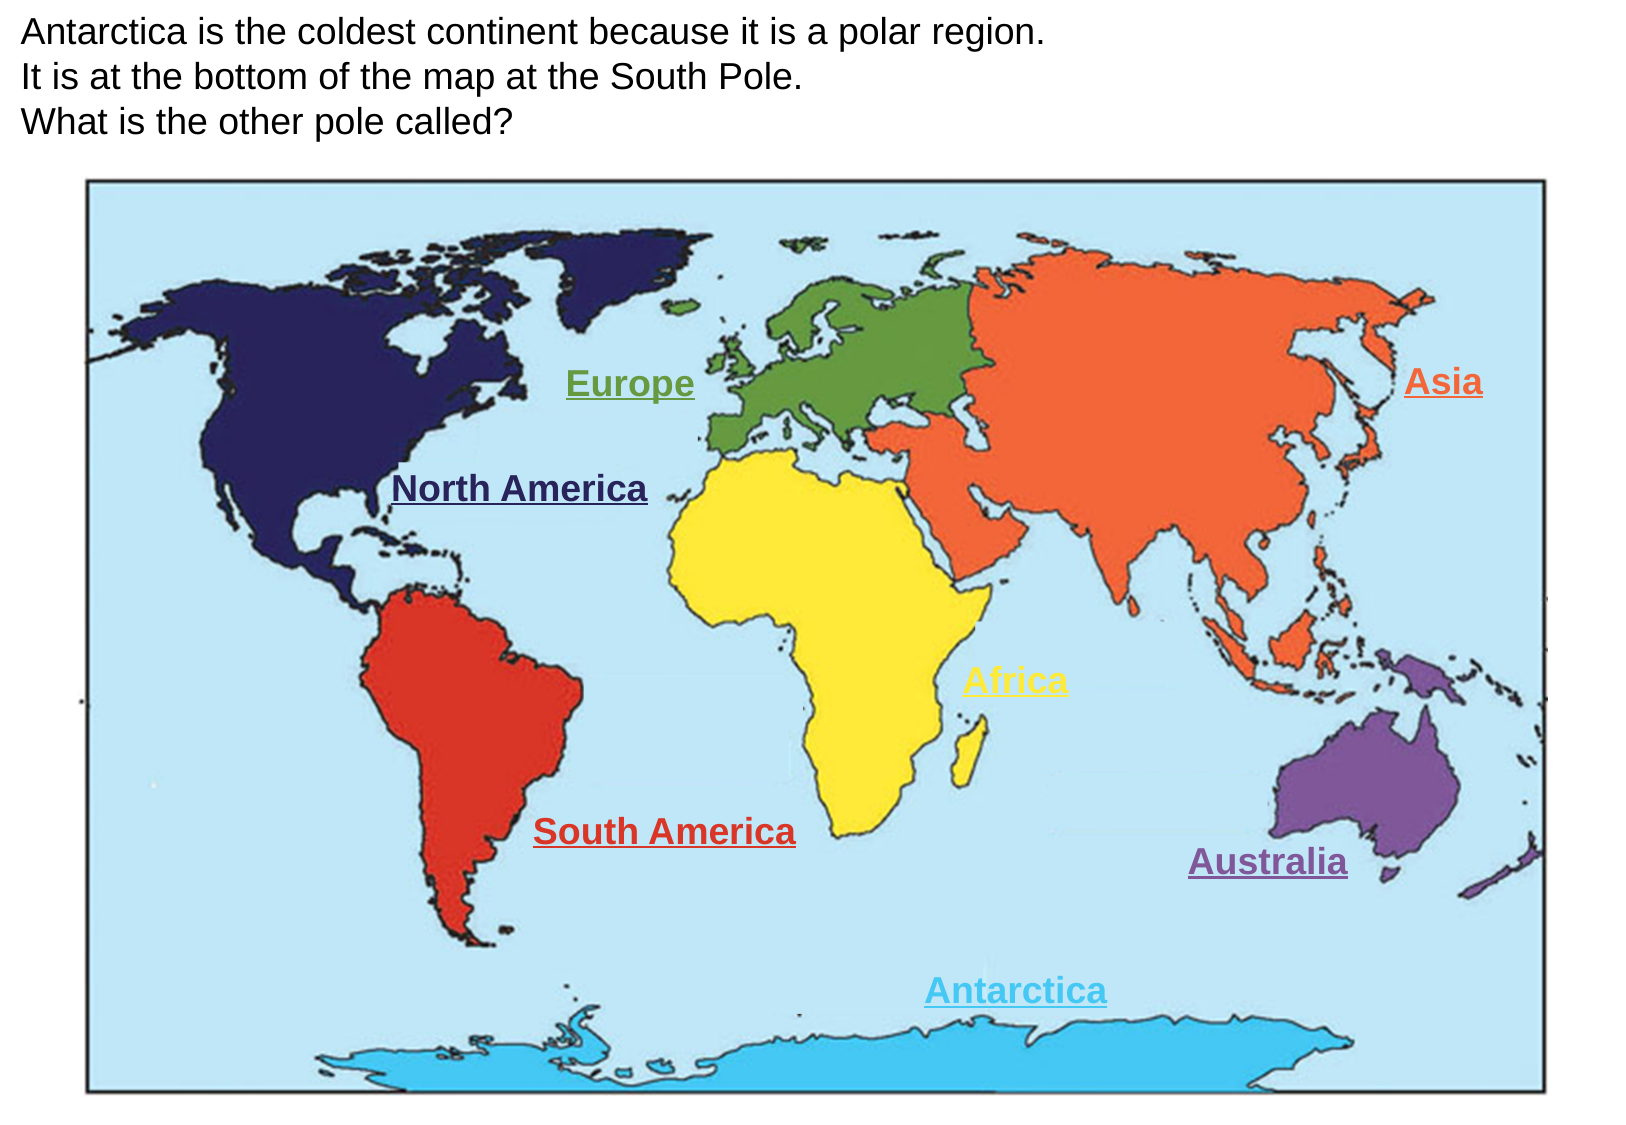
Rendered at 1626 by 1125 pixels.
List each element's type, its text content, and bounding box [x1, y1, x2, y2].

text_box Antarctica is the coldest continent because it is a polar region. It is at the bottom of the map at the South Pole. What is the other pole called? [5, 0, 1062, 150]
picture [77, 176, 1548, 1097]
